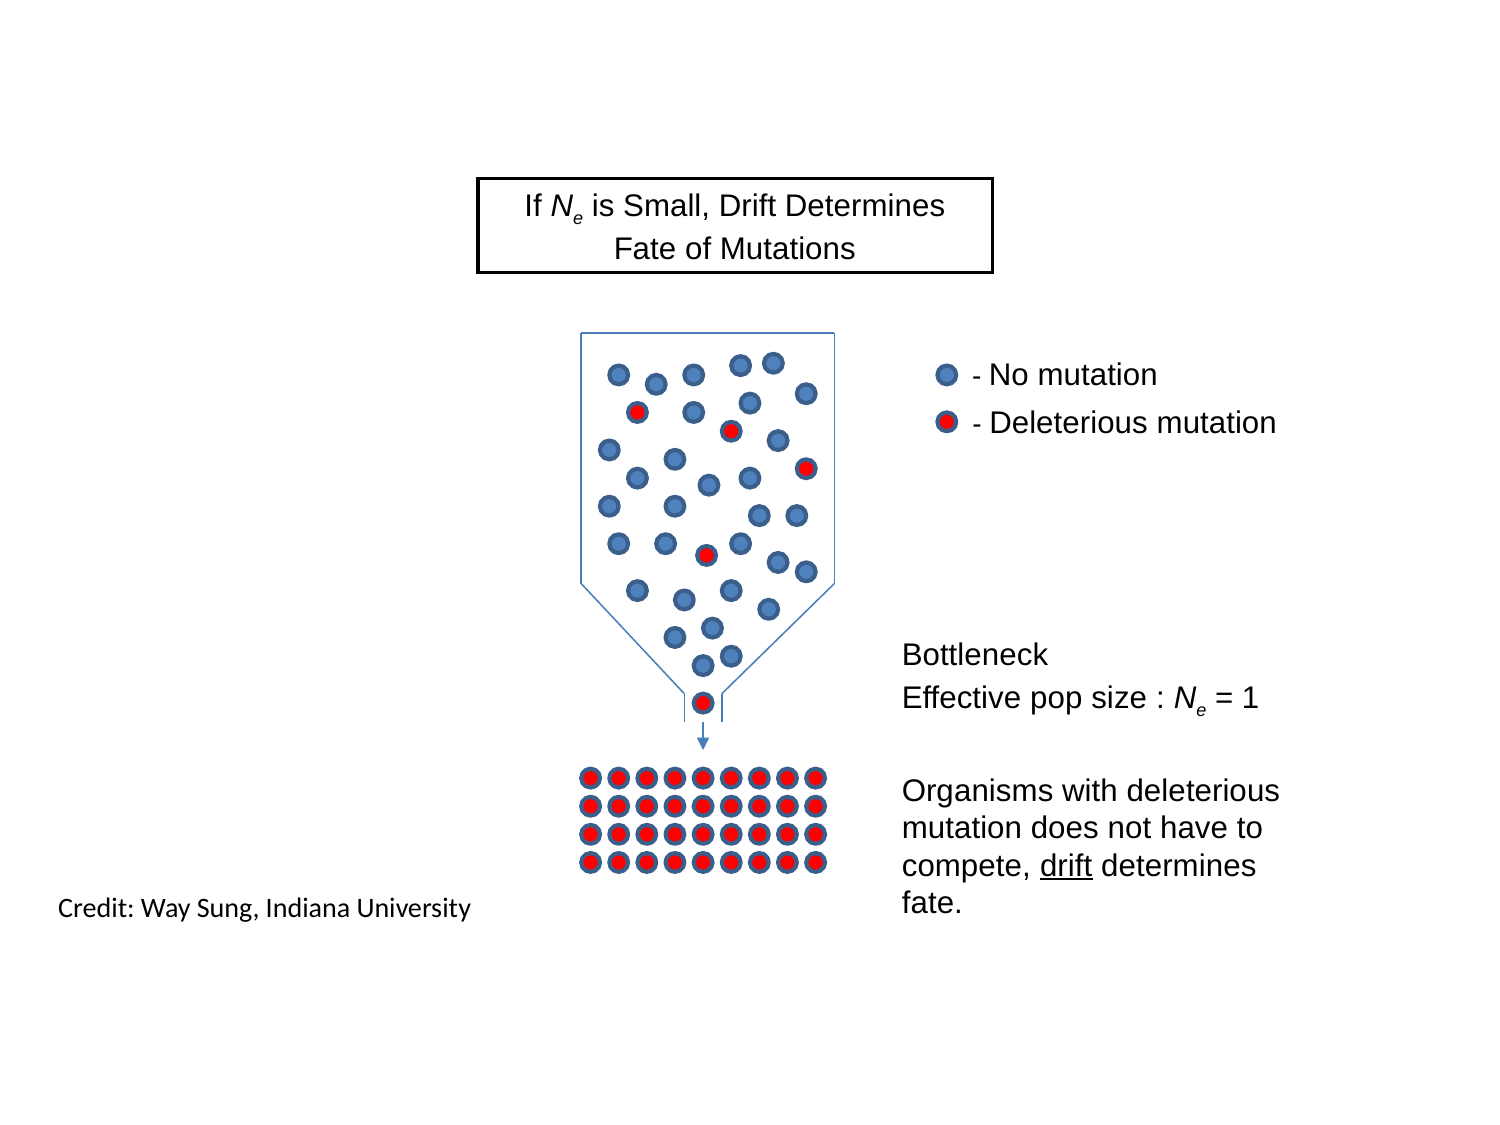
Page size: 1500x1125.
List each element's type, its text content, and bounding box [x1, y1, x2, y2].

text_box [747, 794, 771, 818]
text_box [663, 822, 687, 846]
text_box [776, 794, 799, 818]
text_box [579, 822, 603, 846]
text_box [682, 363, 706, 387]
text_box [663, 494, 687, 518]
text_box [635, 822, 659, 846]
text_box [597, 438, 621, 462]
text_box [747, 822, 771, 846]
text_box [691, 822, 715, 846]
text_box [579, 794, 603, 818]
text_box [635, 851, 659, 874]
text_box [776, 851, 799, 874]
text_box [635, 794, 659, 818]
text_box [691, 794, 715, 818]
text_box If Ne is Small, Drift Determines Fate of Mutations [478, 178, 993, 273]
text_box [804, 822, 828, 846]
text_box [776, 822, 799, 846]
text_box [663, 766, 687, 790]
text_box [747, 851, 771, 874]
text_box [719, 766, 743, 790]
text_box [579, 766, 603, 790]
text_box [654, 532, 678, 556]
text_box [663, 794, 687, 818]
text_box [691, 851, 715, 874]
text_box [607, 794, 631, 818]
text_box [682, 401, 706, 424]
text_box [701, 616, 716, 640]
text_box [691, 691, 715, 715]
text_box [697, 473, 721, 497]
text_box [785, 504, 809, 528]
text_box [663, 447, 687, 471]
text_box [607, 532, 631, 556]
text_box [580, 583, 685, 694]
text_box [644, 372, 668, 396]
text_box [607, 822, 631, 846]
text_box [597, 494, 621, 518]
text_box Credit: Way Sung, Indiana University [43, 881, 487, 931]
text_box [607, 766, 631, 790]
text_box [804, 794, 828, 818]
text_box Bottleneck Effective pop size : Ne = 1 Organisms with deleterious mutation does not have to compete, drift determines fate. [890, 628, 1304, 741]
text_box [729, 354, 753, 378]
text_box [766, 551, 790, 574]
text_box [663, 851, 687, 874]
text_box [794, 457, 818, 481]
text_box [738, 466, 762, 490]
text_box [794, 382, 818, 406]
text_box [626, 401, 649, 424]
text_box [719, 419, 743, 443]
text_box [719, 822, 743, 846]
text_box [729, 532, 753, 556]
text_box [579, 851, 603, 874]
text_box [691, 766, 715, 790]
text_box - No mutation [957, 346, 1174, 399]
text_box [794, 560, 818, 581]
text_box [738, 391, 762, 415]
text_box [719, 794, 743, 818]
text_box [721, 583, 835, 694]
text_box [635, 766, 659, 790]
text_box [719, 851, 743, 874]
text_box - Deleterious mutation [957, 395, 1293, 448]
text_box [747, 504, 771, 528]
text_box [776, 766, 799, 790]
text_box [688, 589, 696, 611]
text_box [607, 851, 631, 874]
text_box [747, 766, 771, 790]
text_box [607, 363, 631, 387]
text_box [935, 363, 957, 387]
text_box [761, 351, 785, 375]
text_box [935, 410, 957, 434]
text_box [766, 429, 790, 453]
text_box [691, 654, 715, 678]
text_box [695, 543, 719, 567]
text_box [804, 851, 828, 874]
text_box [626, 466, 649, 490]
text_box [804, 766, 828, 790]
